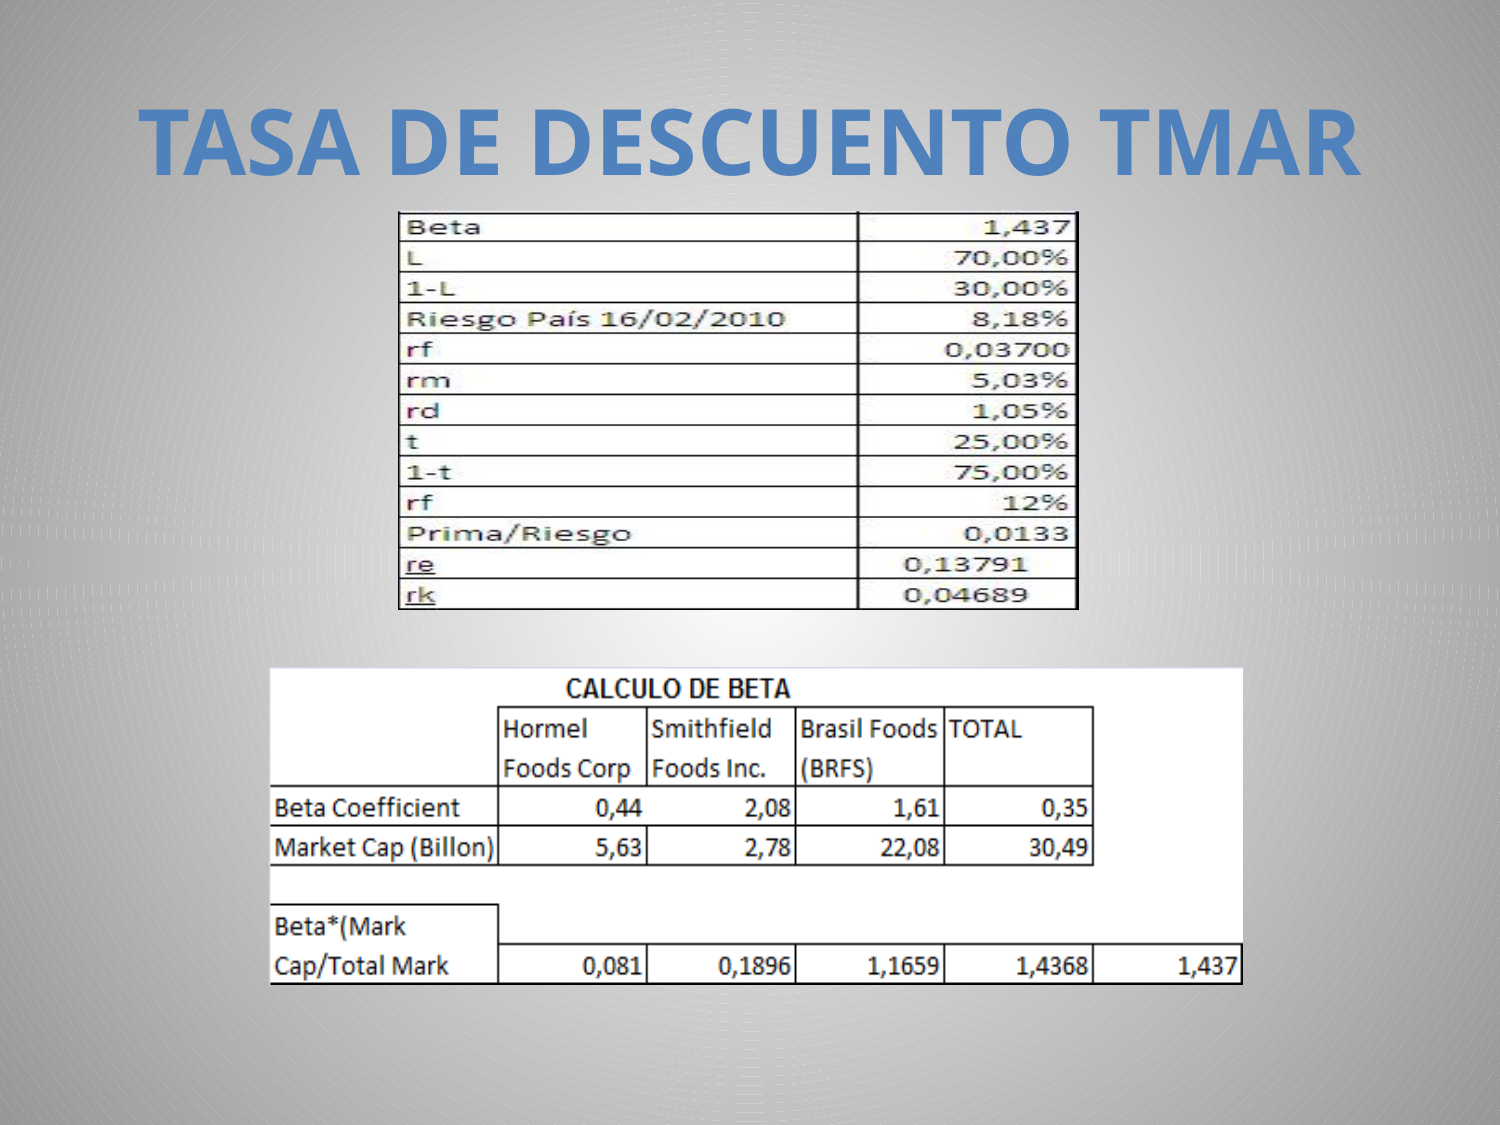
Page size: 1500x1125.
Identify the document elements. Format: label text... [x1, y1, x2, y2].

picture [398, 210, 1079, 610]
title TASA DE DESCUENTO TMAR [74, 44, 1426, 233]
picture [269, 667, 1243, 985]
